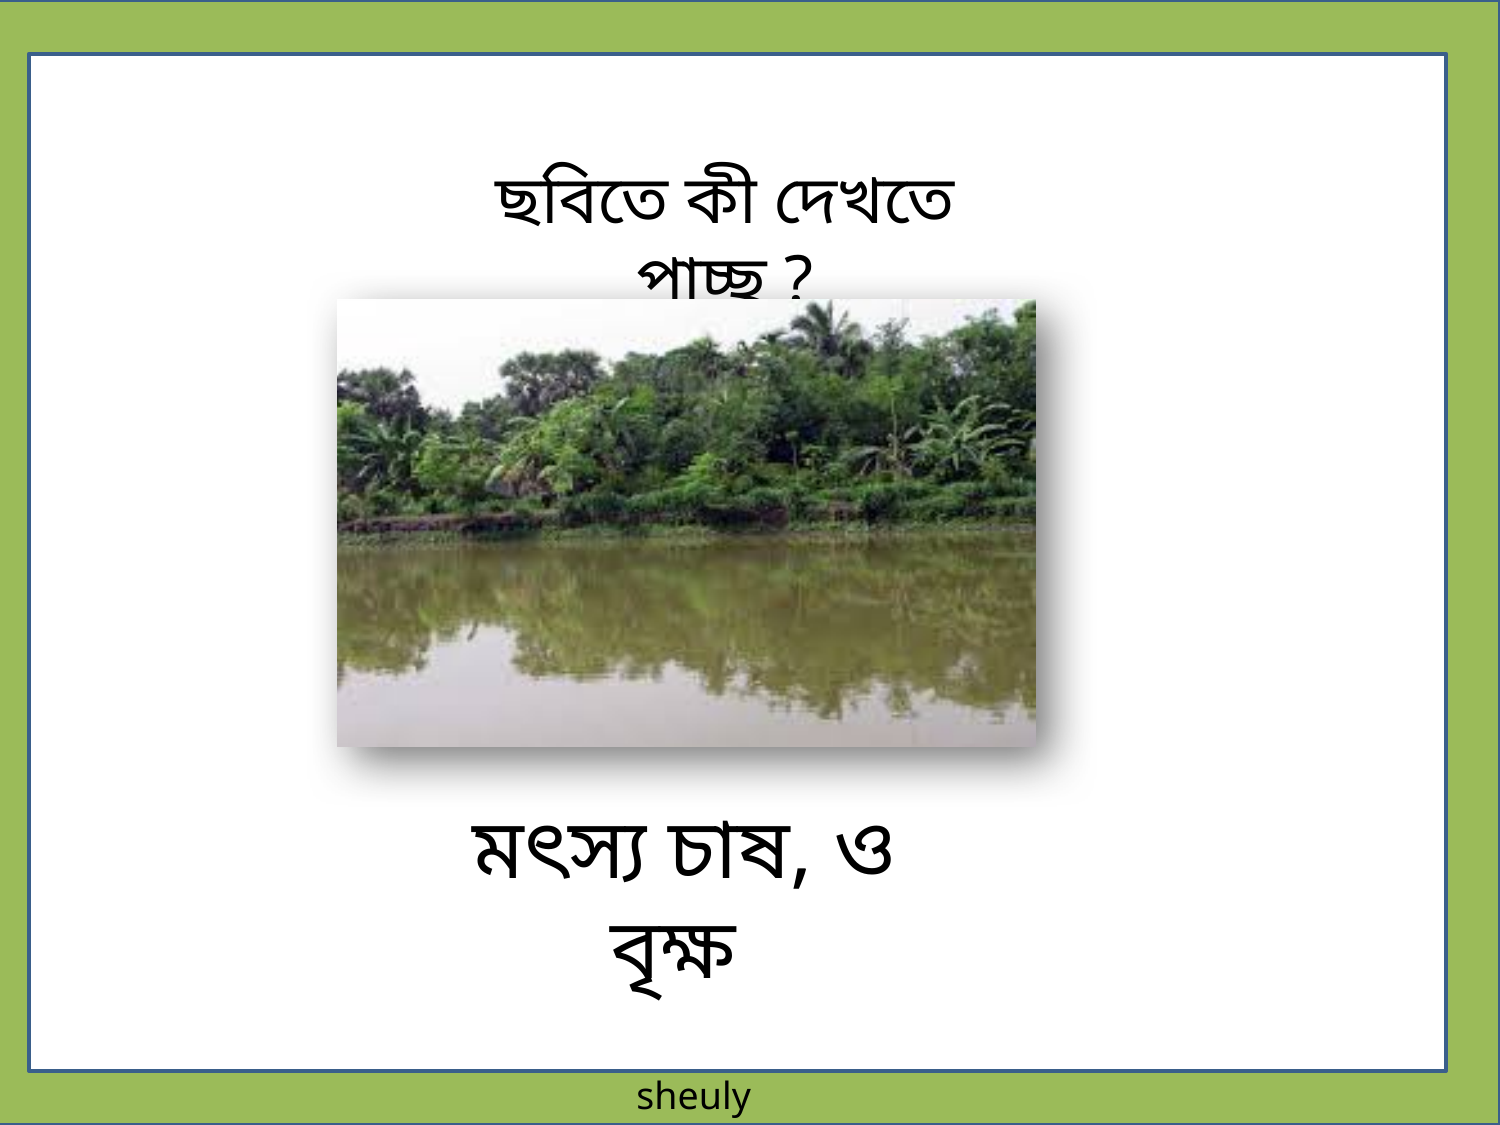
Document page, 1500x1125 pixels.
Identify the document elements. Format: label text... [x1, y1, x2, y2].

picture [337, 299, 1036, 747]
text_box ছবিতে কী দেখতে পাচ্ছ ? [424, 149, 1025, 283]
text_box মৎস্য চাষ, ও বৃক্ষ [399, 787, 969, 1003]
